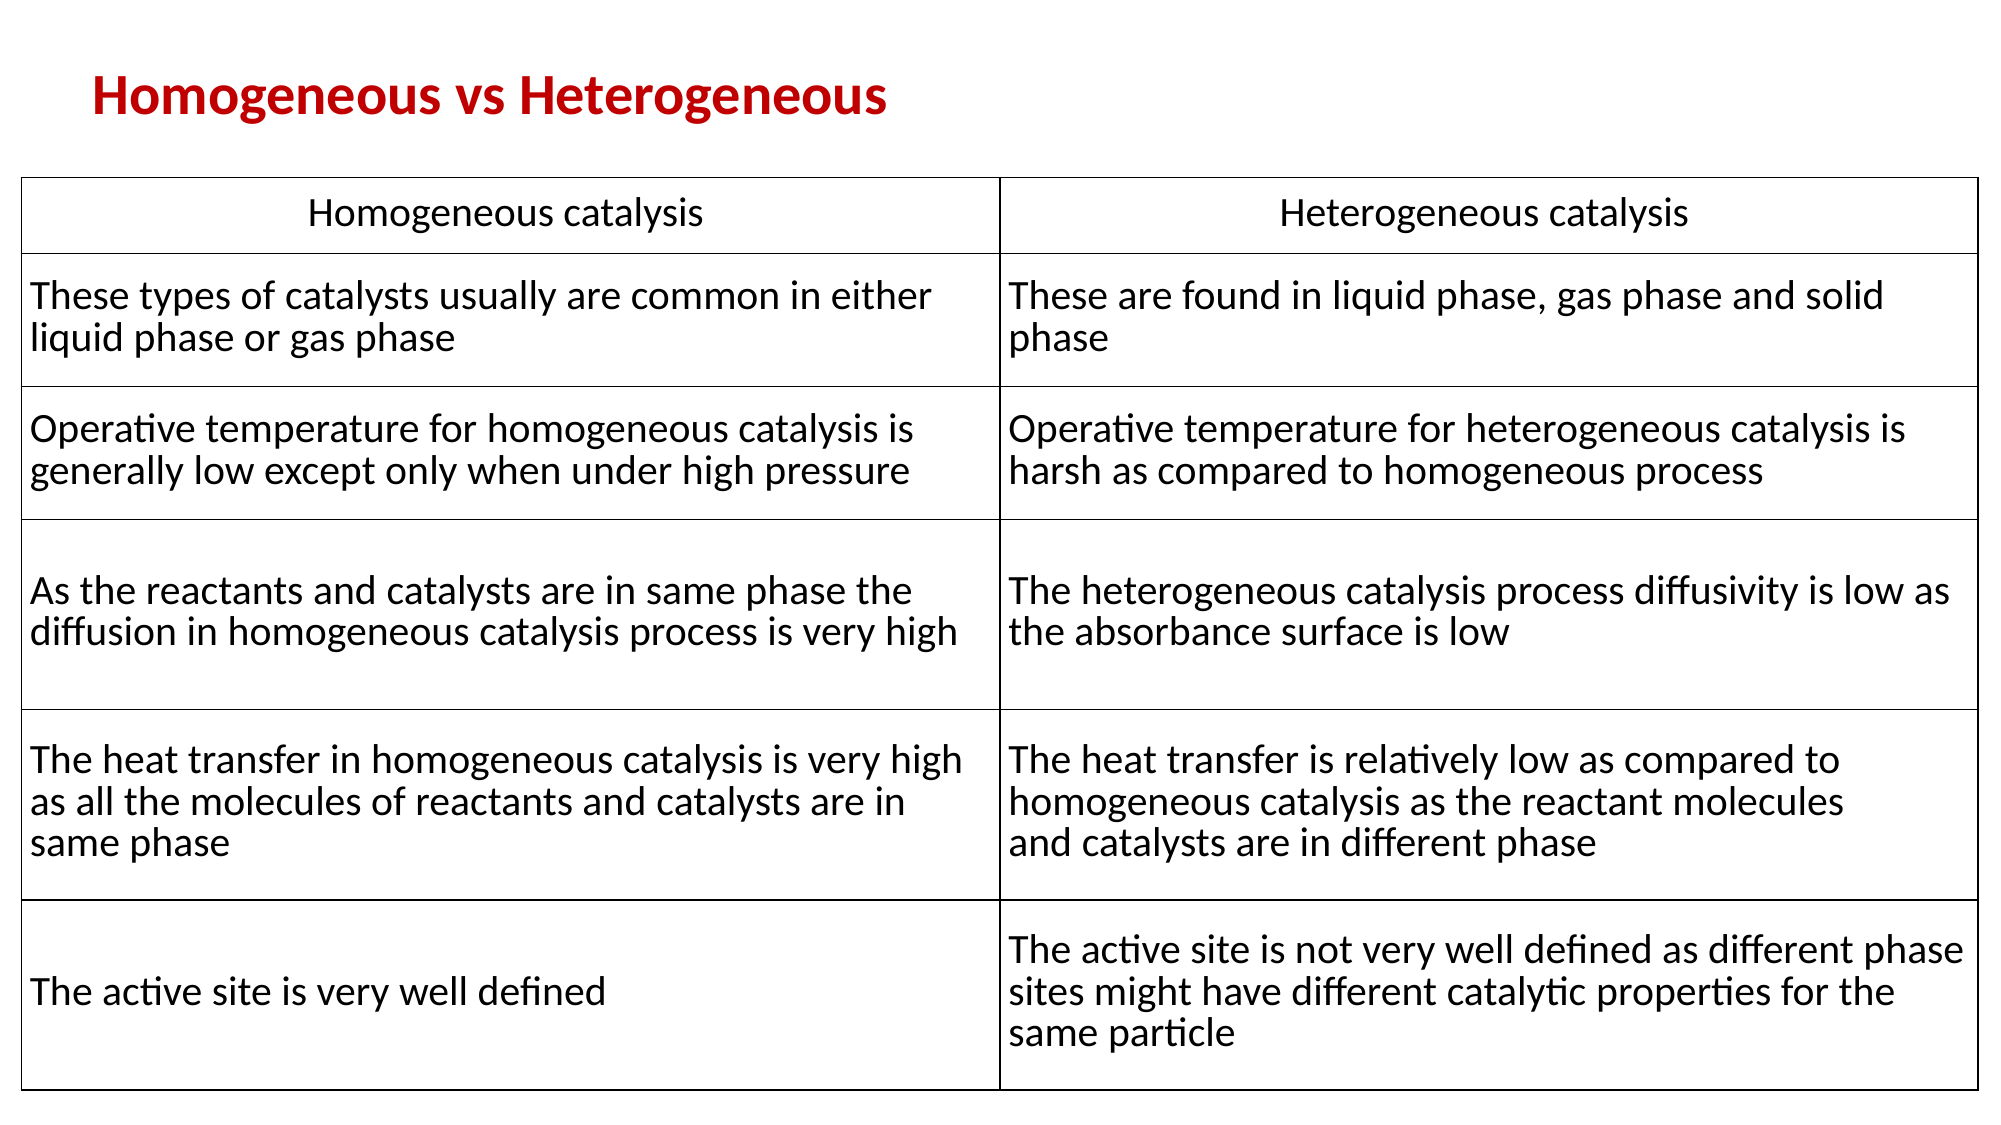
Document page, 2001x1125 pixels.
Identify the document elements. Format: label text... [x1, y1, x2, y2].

table_cell These types of catalysts usually are common in either liquid phase or gas phase [22, 254, 999, 386]
table_header Heterogeneous catalysis [1001, 178, 1977, 253]
table_cell The heat transfer is relatively low as compared to homogeneous catalysis as the reactant molecules and catalysts are in different phase [1001, 710, 1977, 899]
table_cell Operative temperature for homogeneous catalysis is generally low except only when under high pressure [22, 387, 999, 519]
text_box Homogeneous vs Heterogeneous [78, 48, 916, 134]
table_header Homogeneous catalysis [22, 178, 999, 253]
table_cell As the reactants and catalysts are in same phase the diffusion in homogeneous catalysis process is very high [22, 520, 999, 709]
table_cell The heterogeneous catalysis process diffusivity is low as the absorbance surface is low [1001, 520, 1977, 709]
table_cell Operative temperature for heterogeneous catalysis is harsh as compared to homogeneous process [1001, 387, 1977, 519]
table_cell These are found in liquid phase, gas phase and solid phase [1001, 254, 1977, 386]
table_cell The active site is not very well defined as different phase sites might have different catalytic properties for the same particle [1001, 901, 1977, 1089]
table_cell The active site is very well defined [22, 901, 999, 1089]
table_cell The heat transfer in homogeneous catalysis is very high as all the molecules of reactants and catalysts are in same phase [22, 710, 999, 899]
